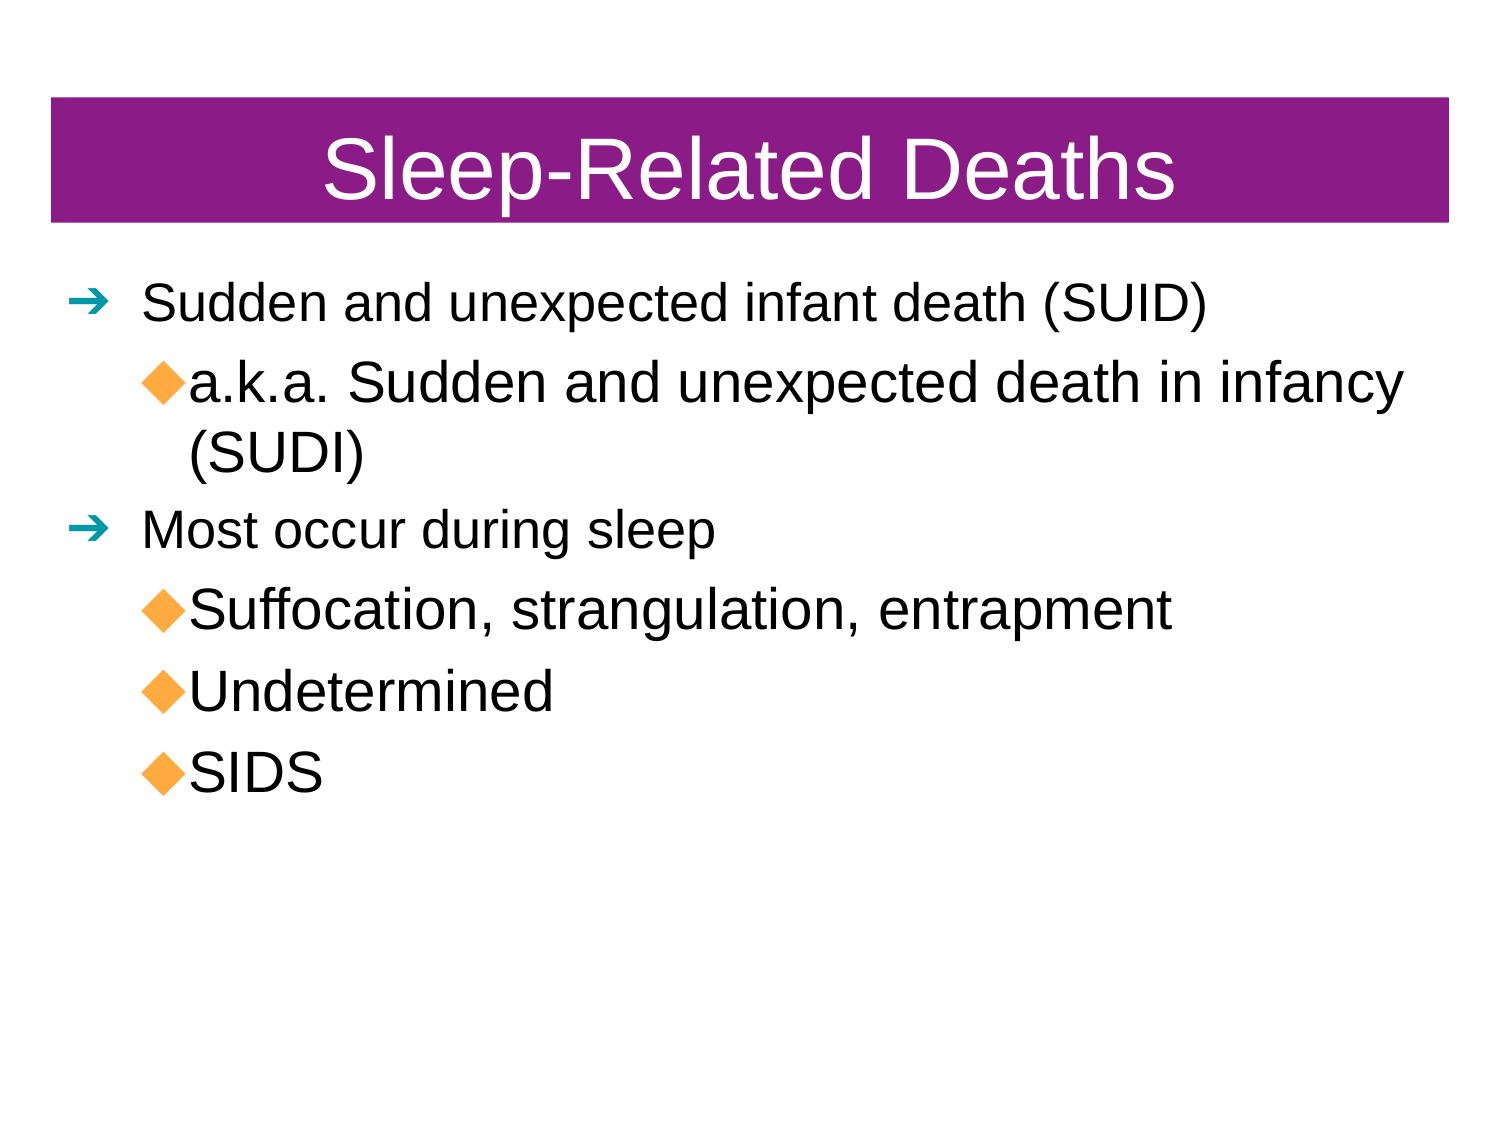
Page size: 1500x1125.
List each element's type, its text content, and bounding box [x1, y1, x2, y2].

title Sleep-Related Deaths [51, 97, 1449, 223]
list Sudden and unexpected infant death (SUID) a.k.a. Sudden and unexpected death in infancy (SUDI) Most occur during sleep Suffocation, strangulation, entrapment Undetermined SIDS [51, 252, 1449, 1000]
